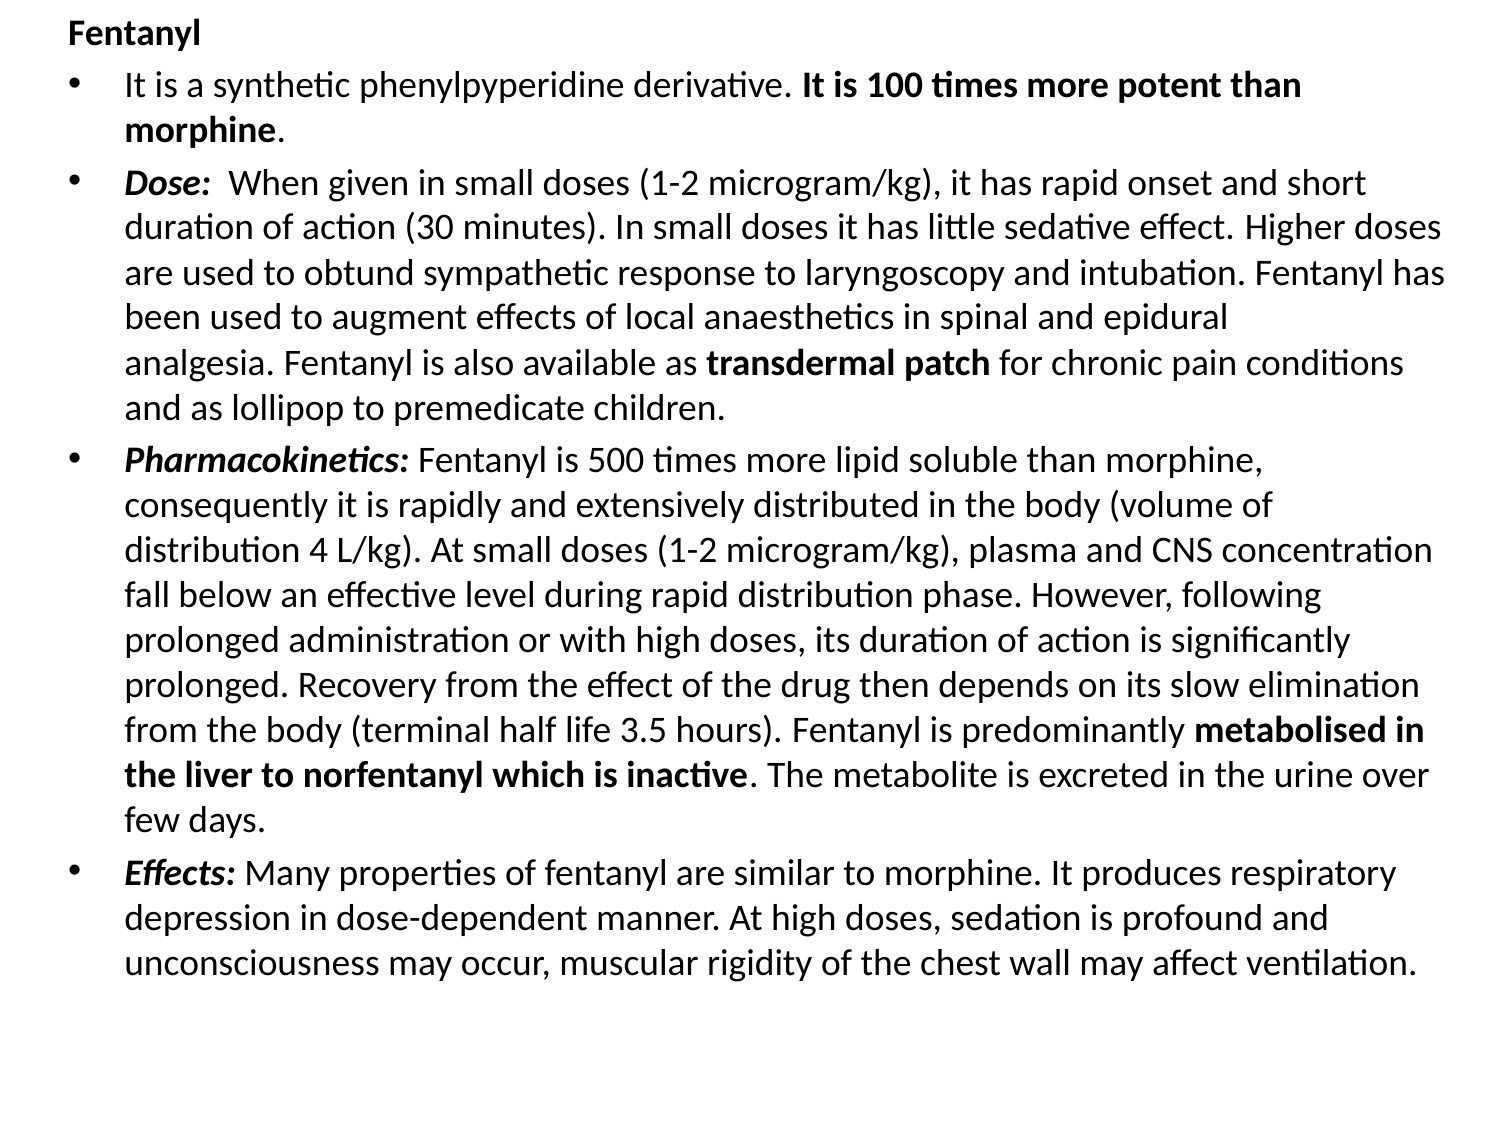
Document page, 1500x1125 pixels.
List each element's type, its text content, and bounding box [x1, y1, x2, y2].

list Fentanyl It is a synthetic phenylpyperidine derivative. It is 100 times more potent than morphine. Dose: When given in small doses (1-2 microgram/kg), it has rapid onset and short duration of action (30 minutes). In small doses it has little sedative effect. Higher doses are used to obtund sympathetic response to laryngoscopy and intubation. Fentanyl has been used to augment effects of local anaesthetics in spinal and epidural analgesia. Fentanyl is also available as transdermal patch for chronic pain conditions and as lollipop to premedicate children. Pharmacokinetics: Fentanyl is 500 times more lipid soluble than morphine, consequently it is rapidly and extensively distributed in the body (volume of distribution 4 L/kg). At small doses (1-2 microgram/kg), plasma and CNS concentration fall below an effective level during rapid distribution phase. However, following prolonged administration or with high doses, its duration of action is significantly prolonged. Recovery from the effect of the drug then depends on its slow elimination from the body (terminal half life 3.5 hours). Fentanyl is predominantly metabolised in the liver to norfentanyl which is inactive. The metabolite is excreted in the urine over few days. Effects: Many properties of fentanyl are similar to morphine. It produces respiratory depression in dose-dependent manner. At high doses, sedation is profound and unconsciousness may occur, muscular rigidity of the chest wall may affect ventilation. [53, 0, 1471, 849]
